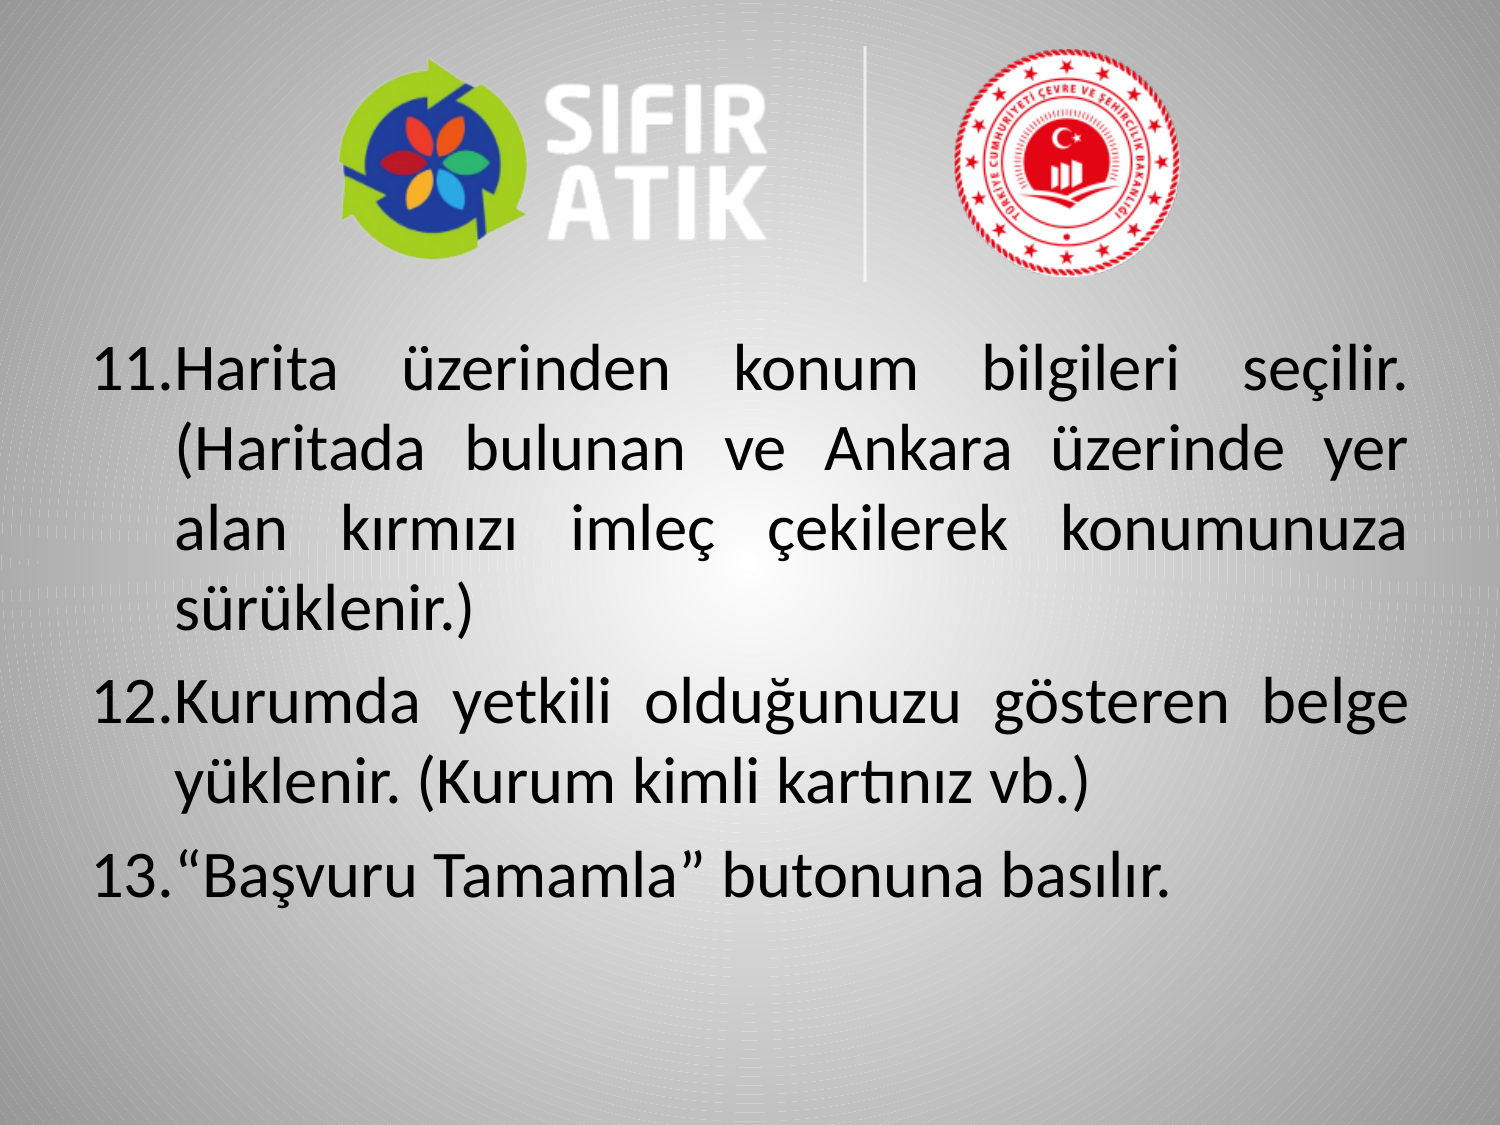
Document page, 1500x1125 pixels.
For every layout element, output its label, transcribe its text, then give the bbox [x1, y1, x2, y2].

list Harita üzerinden konum bilgileri seçilir. (Haritada bulunan ve Ankara üzerinde yer alan kırmızı imleç çekilerek konumunuza sürüklenir.) Kurumda yetkili olduğunuzu gösteren belge yüklenir. (Kurum kimli kartınız vb.) “Başvuru Tamamla” butonuna basılır. [75, 316, 1425, 1005]
picture [304, 46, 1351, 282]
